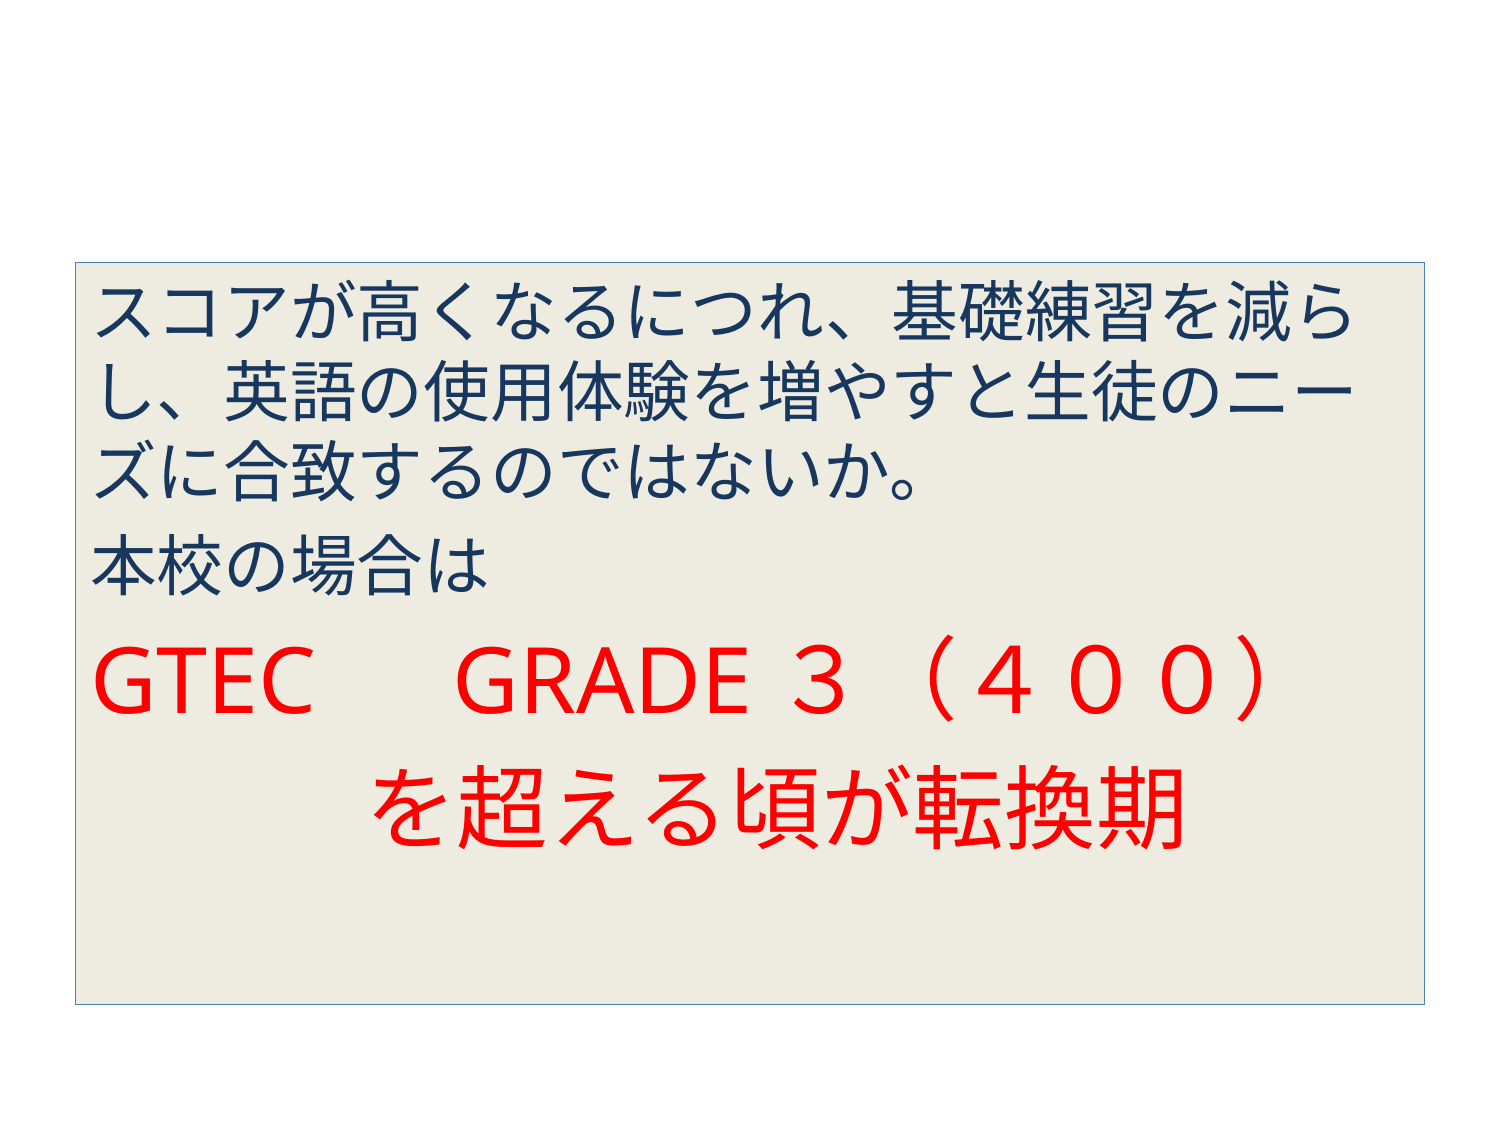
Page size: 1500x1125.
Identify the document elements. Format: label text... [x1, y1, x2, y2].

list スコアが高くなるにつれ、基礎練習を減らし、英語の使用体験を増やすと生徒のニーズに合致するのではないか。 本校の場合は GTEC GRADE３（４００） を超える頃が転換期 [75, 262, 1425, 1005]
